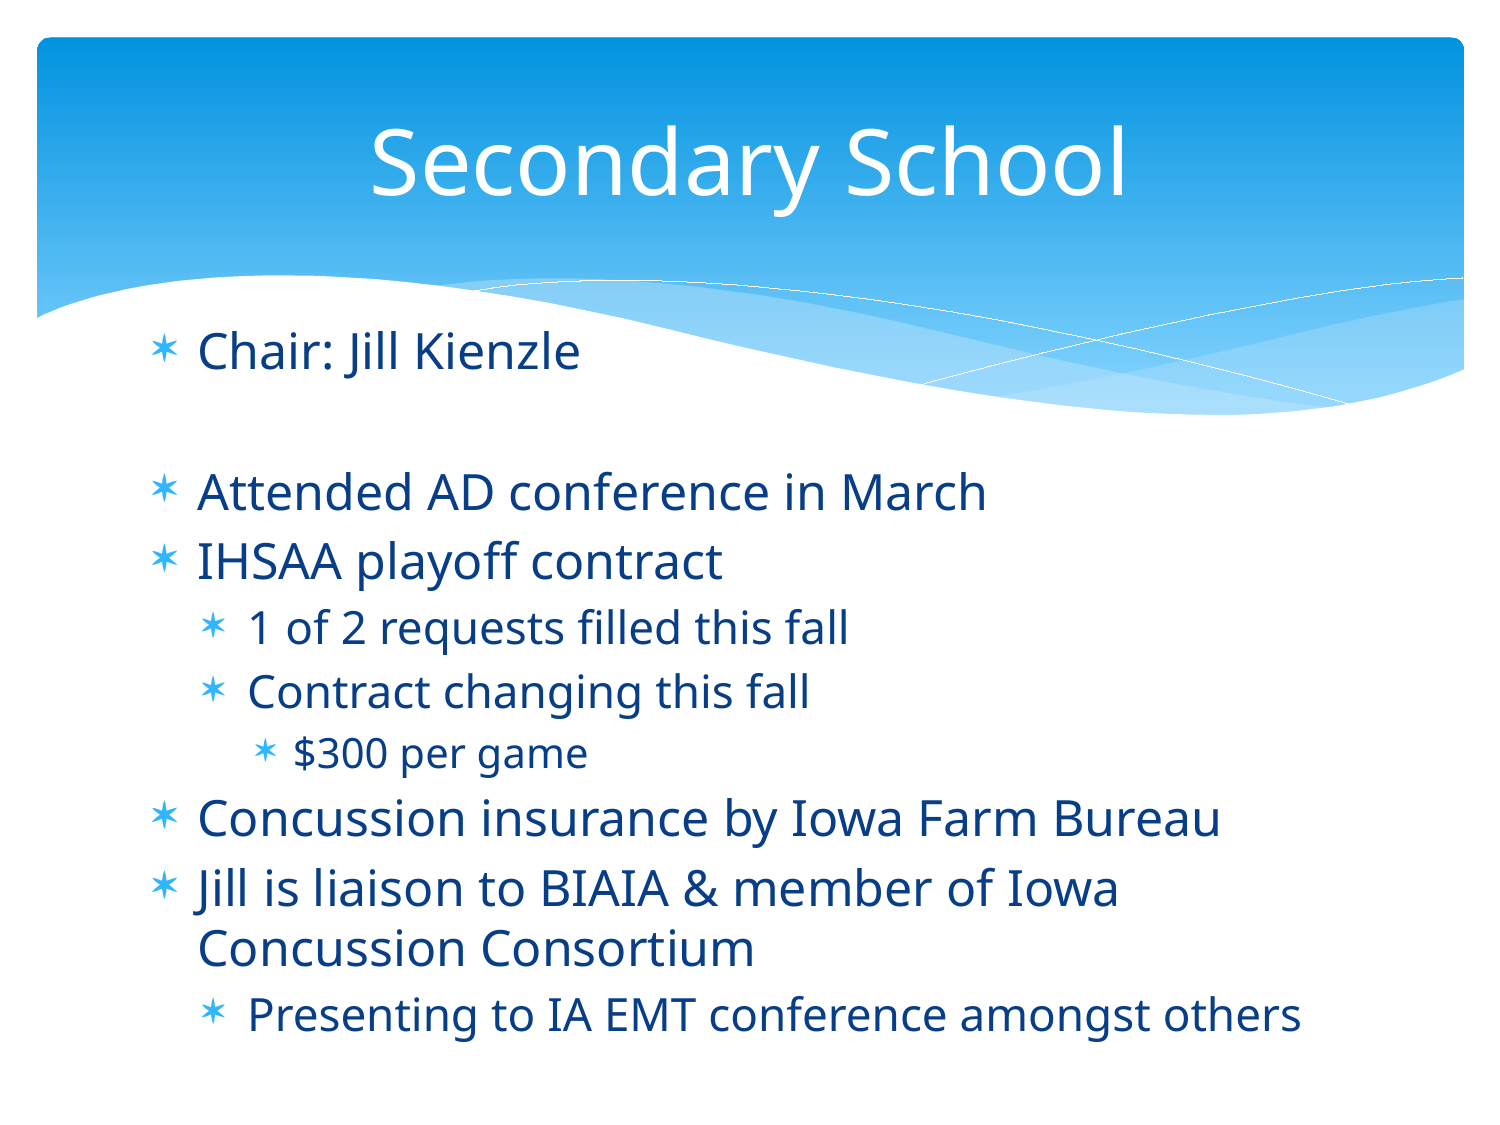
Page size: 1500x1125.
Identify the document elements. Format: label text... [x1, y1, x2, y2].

list Chair: Jill Kienzle Attended AD conference in March IHSAA playoff contract 1 of 2 requests filled this fall Contract changing this fall $300 per game Concussion insurance by Iowa Farm Bureau Jill is liaison to BIAIA & member of Iowa Concussion Consortium Presenting to IA EMT conference amongst others [137, 312, 1353, 1088]
title Secondary School [75, 55, 1425, 261]
